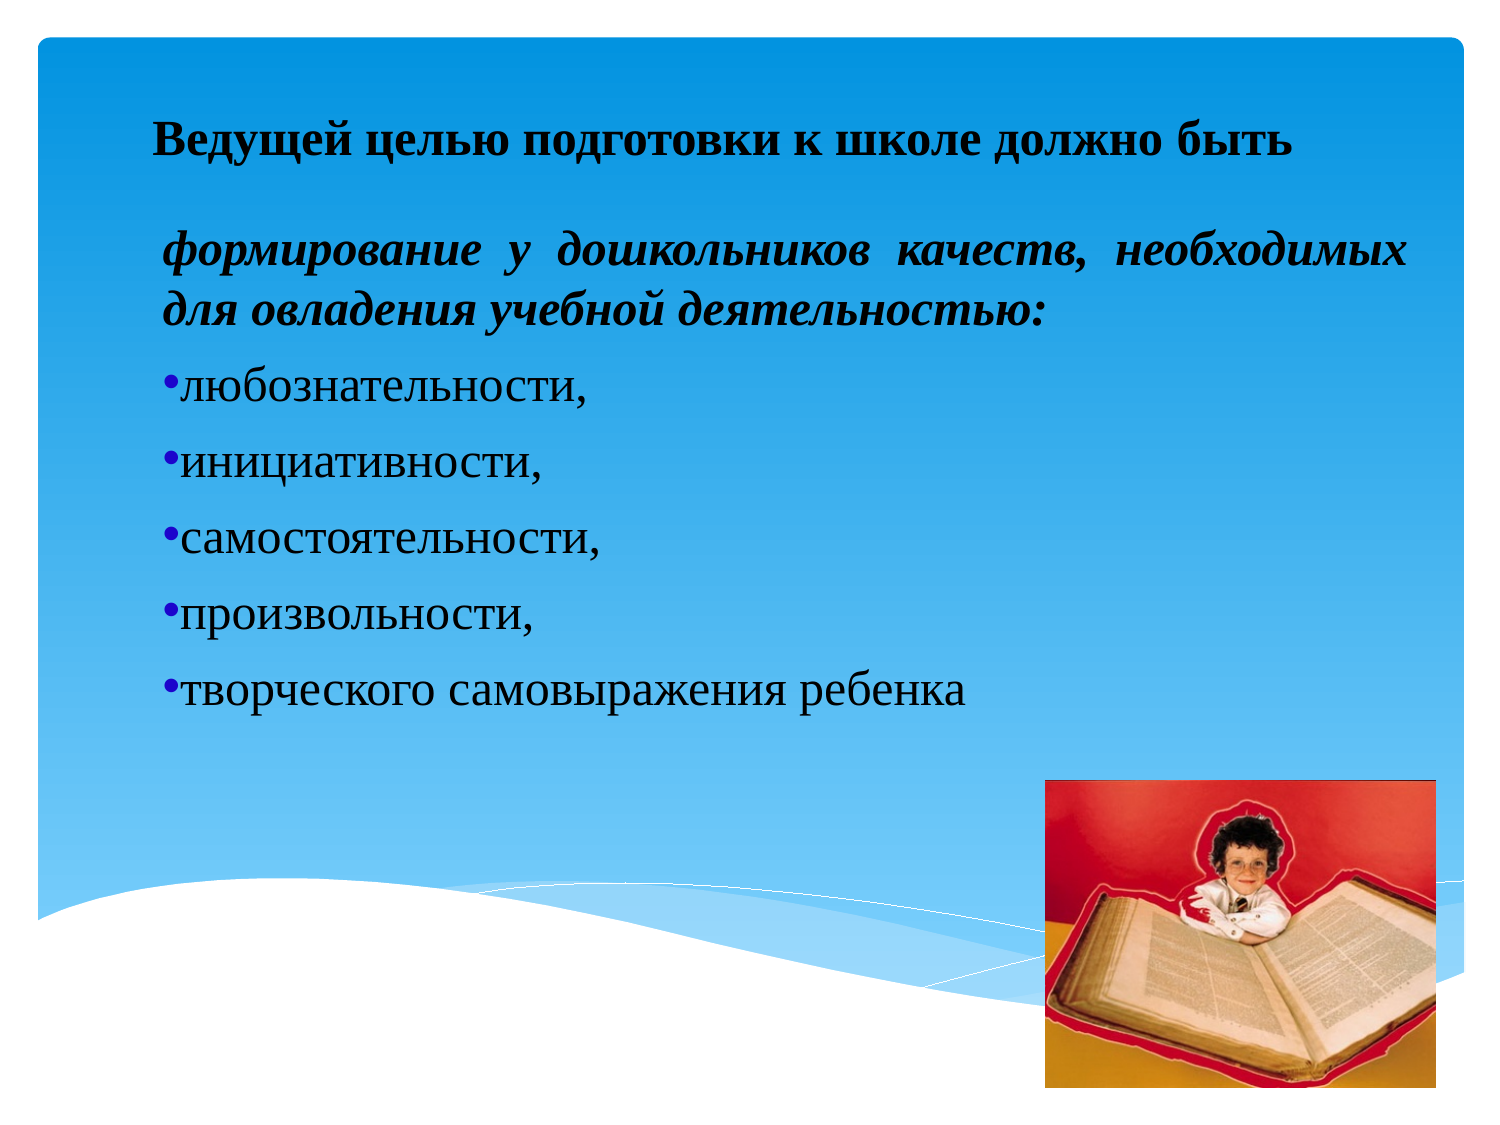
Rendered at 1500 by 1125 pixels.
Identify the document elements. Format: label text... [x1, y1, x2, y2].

picture [1045, 779, 1436, 1088]
title Ведущей целью подготовки к школе должно быть [134, 42, 1312, 173]
subtitle формирование у дошкольников качеств, необходимых для овладения учебной деятельностью: любознательности, инициативности, самостоятельности, произвольности, творческого самовыражения ребенка [147, 208, 1424, 1035]
